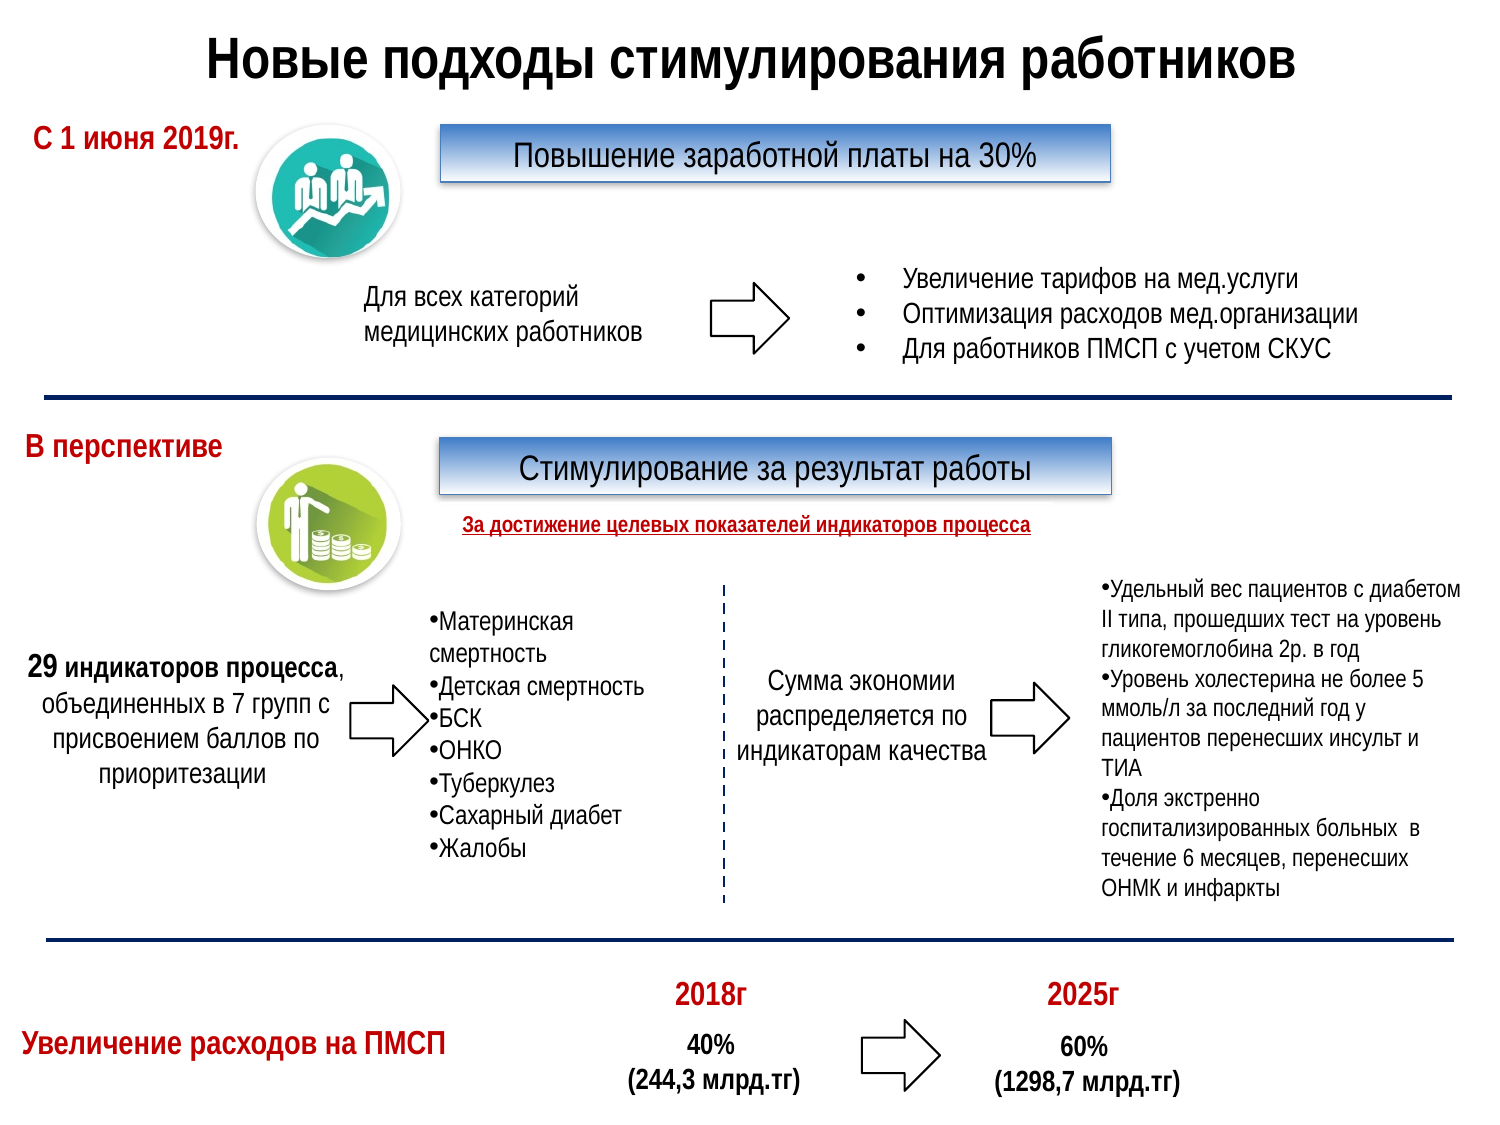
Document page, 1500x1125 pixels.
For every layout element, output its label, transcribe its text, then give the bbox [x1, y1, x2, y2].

text_box Удельный вес пациентов с диабетом II типа, прошедших тест на уровень гликогемоглобина 2р. в год Уровень холестерина не более 5 ммоль/л за последний год у пациентов перенесших инсульт и ТИА Доля экстренно госпитализированных больных в течение 6 месяцев, перенесших ОНМК и инфаркты [1086, 564, 1477, 909]
text_box [859, 1018, 943, 1093]
text_box Повышение заработной платы на 30% [440, 124, 1111, 183]
text_box [360, 683, 431, 759]
text_box Увеличение расходов на ПМСП [6, 1013, 475, 1069]
text_box 2025г [1030, 964, 1137, 1020]
text_box 60% (1298,7 млрд.тг) [973, 1019, 1203, 1105]
text_box Материнская смертность Детская смертность БСК ОНКО Туберкулез Сахарный диабет Жалобы [414, 595, 701, 871]
text_box За достижение целевых показателей индикаторов процесса [441, 502, 1052, 545]
text_box [255, 124, 401, 259]
text_box Сумма экономии распределяется по индикаторам качества [725, 653, 1004, 774]
text_box 40% (244,3 млрд.тг) [610, 1017, 819, 1103]
title Новые подходы стимулирования работников [76, 4, 1427, 110]
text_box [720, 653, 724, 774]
text_box 2018г [657, 964, 765, 1020]
text_box Для всех категорий медицинских работников [349, 269, 662, 355]
text_box Стимулирование за результат работы [439, 437, 1112, 495]
text_box [256, 457, 401, 591]
text_box [708, 280, 792, 356]
text_box 29 индикаторов процесса, объединенных в 7 групп с присвоением баллов по приоритезации [12, 637, 360, 797]
text_box Увеличение тарифов на мед.услуги Оптимизация расходов мед.организации Для работников ПМСП с учетом СКУС [841, 252, 1380, 372]
text_box [989, 680, 1072, 756]
text_box С 1 июня 2019г. [11, 108, 262, 164]
text_box В перспективе [0, 417, 250, 472]
